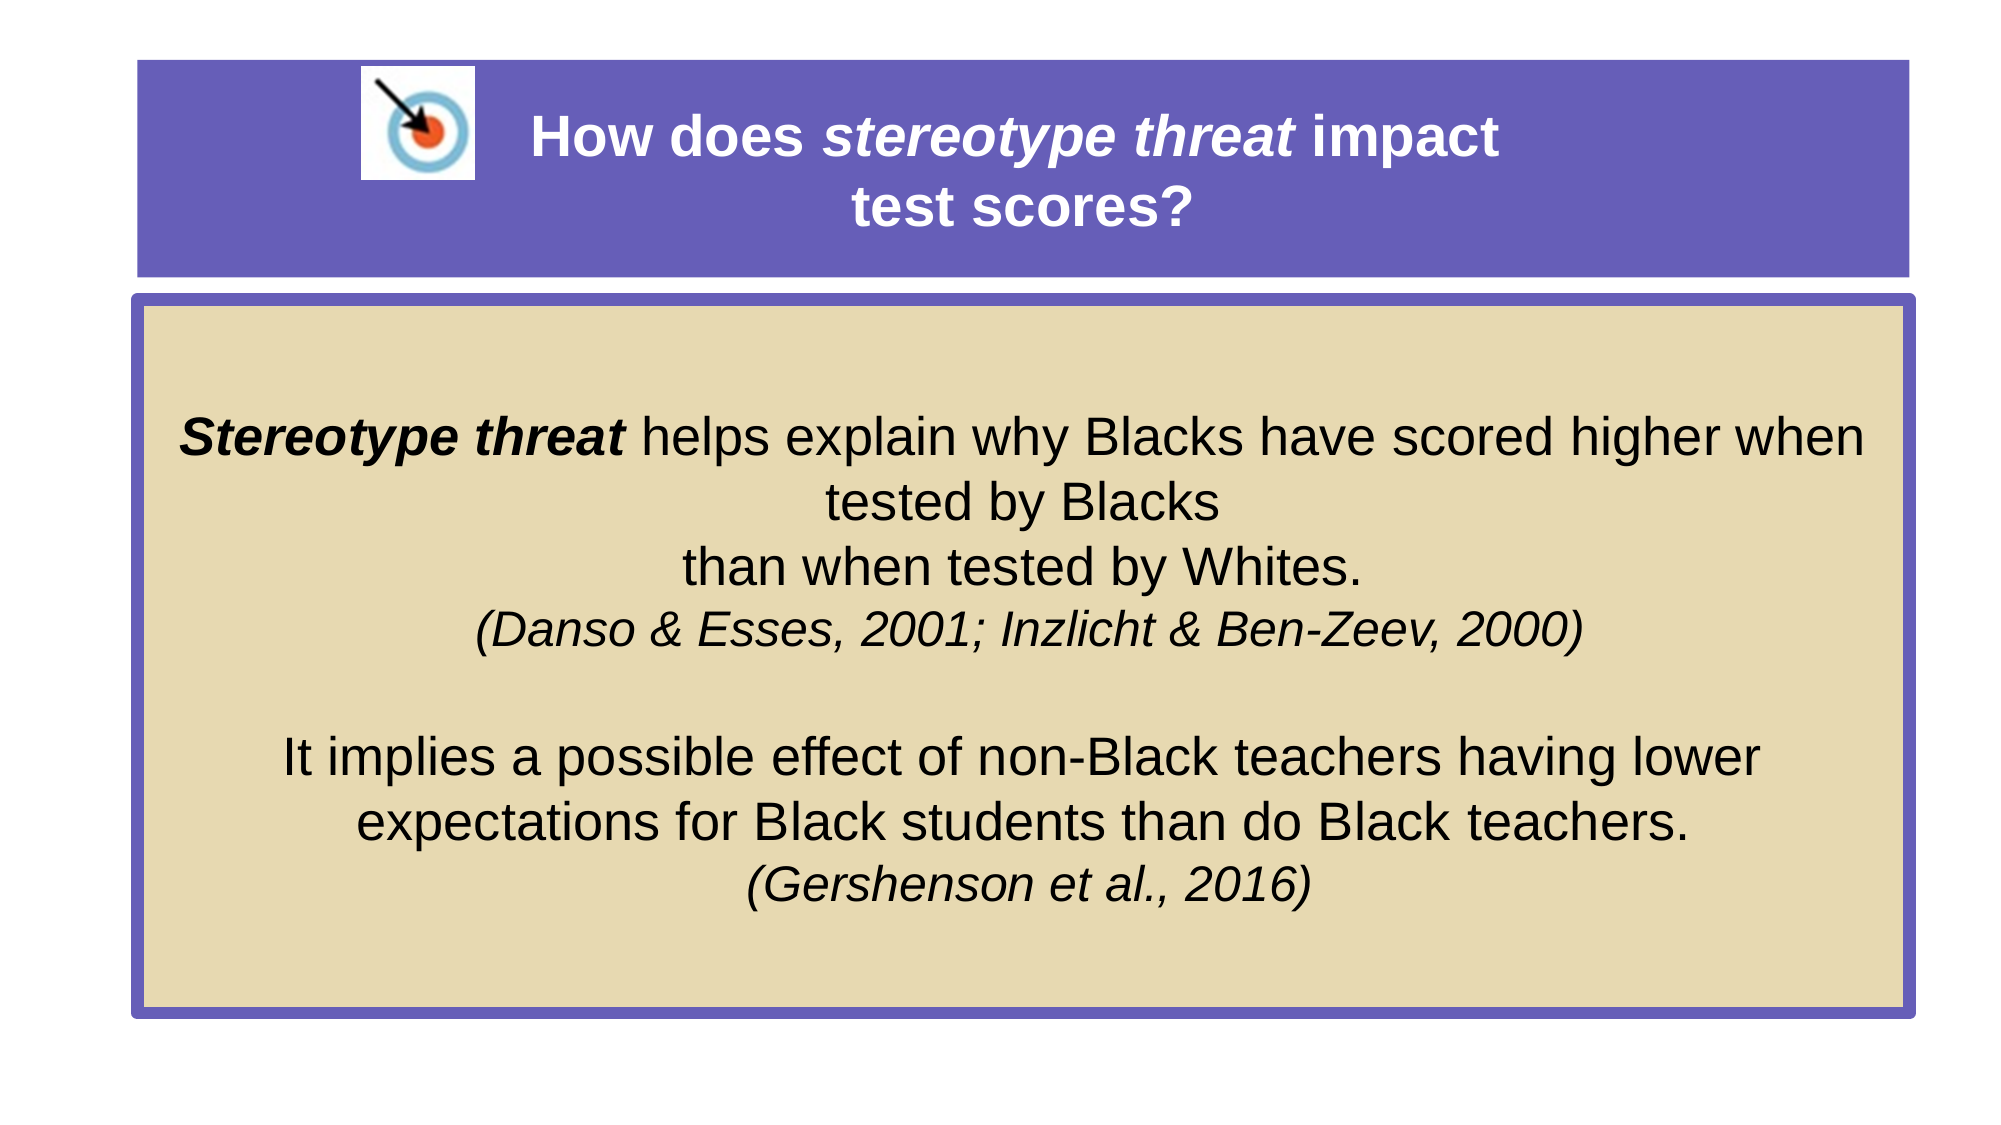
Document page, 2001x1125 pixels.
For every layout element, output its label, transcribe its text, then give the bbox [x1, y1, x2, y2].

picture [361, 66, 475, 180]
title How does stereotype threat impact test scores? [137, 59, 1910, 278]
list Stereotype threat helps explain why Blacks have scored higher when tested by Blacks than when tested by Whites. (Danso & Esses, 2001; Inzlicht & Ben-Zeev, 2000) It implies a possible effect of non-Black teachers having lower expectations for Black students than do Black teachers. (Gershenson et al., 2016) [131, 293, 1916, 1019]
